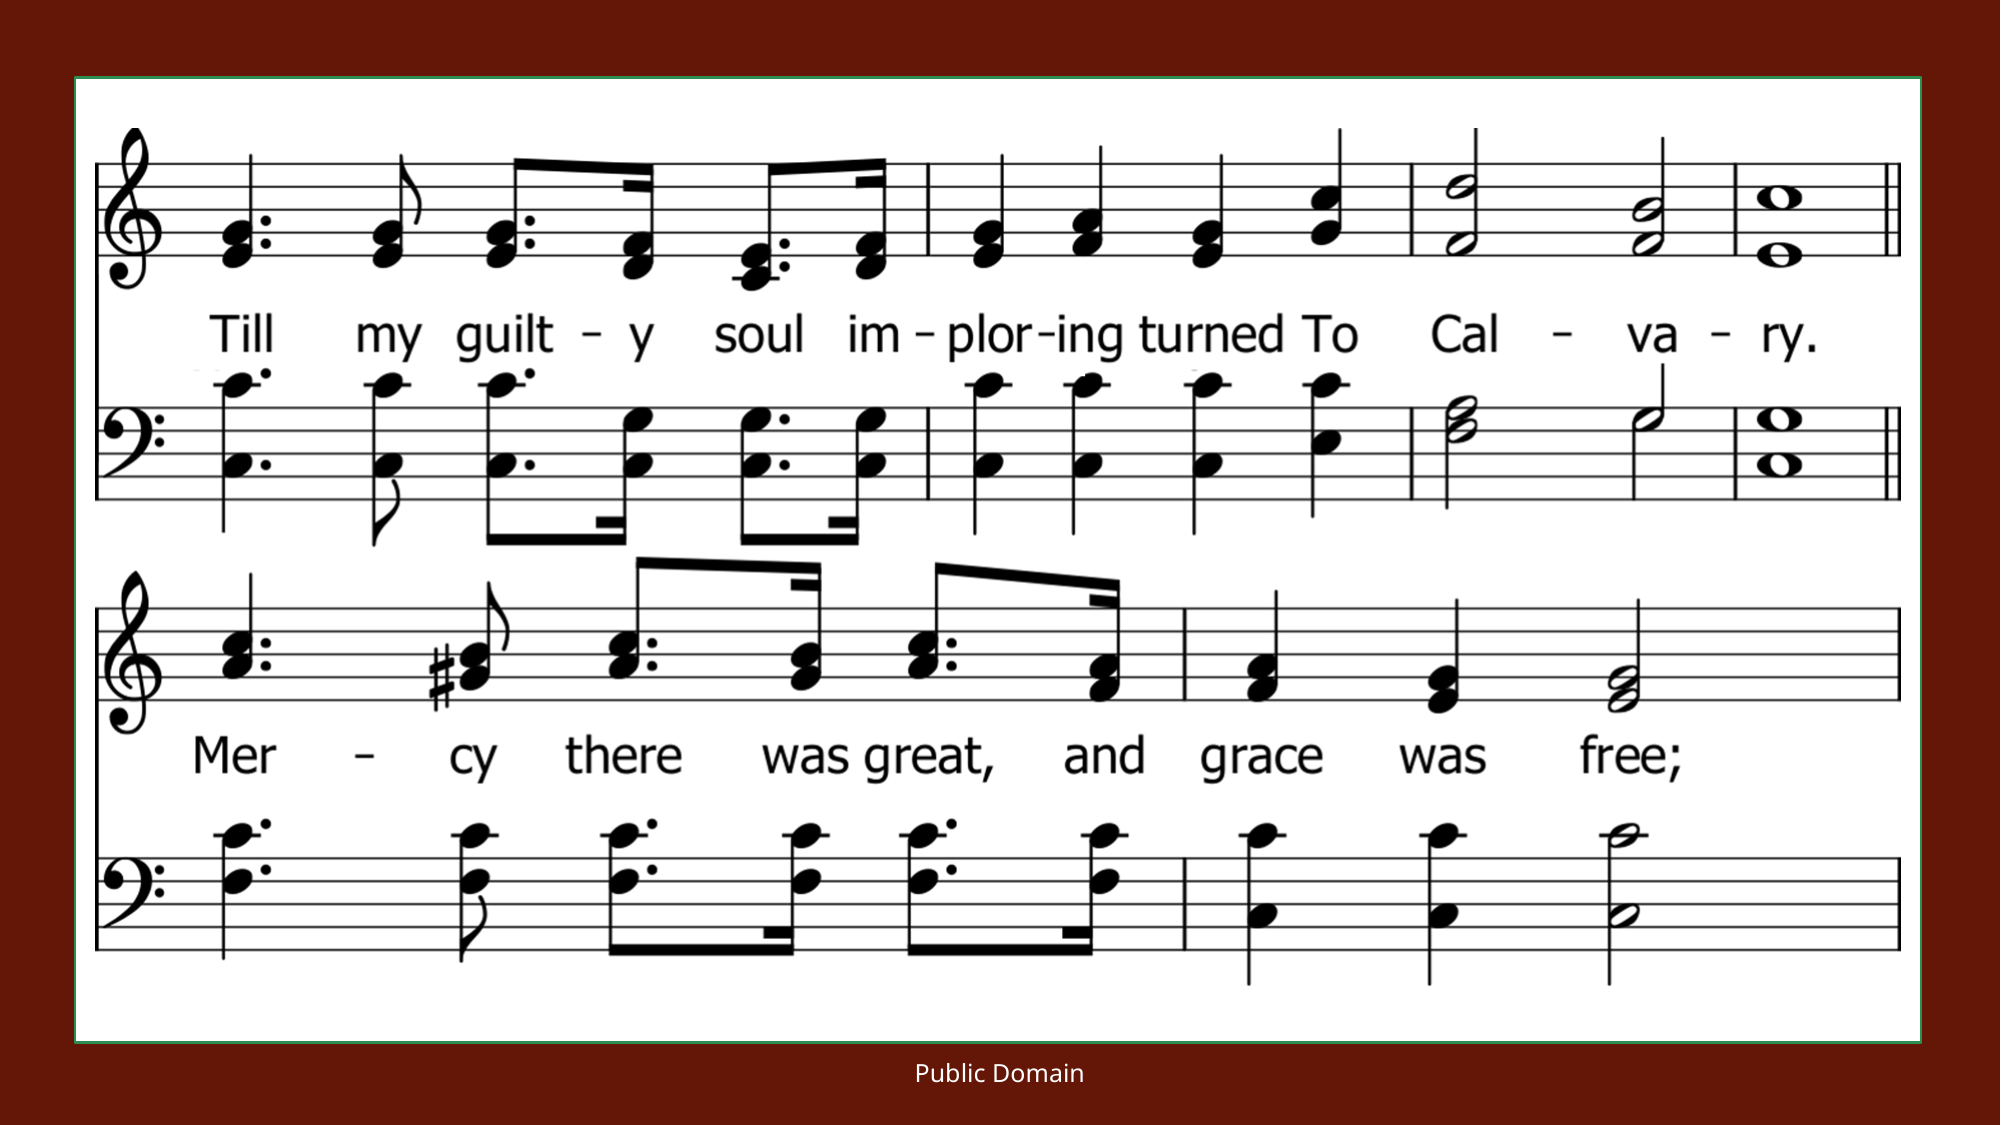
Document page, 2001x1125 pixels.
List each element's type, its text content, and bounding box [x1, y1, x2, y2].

footer Public Domain [662, 1044, 1338, 1103]
picture [95, 128, 1901, 992]
text_box [74, 76, 1922, 1044]
